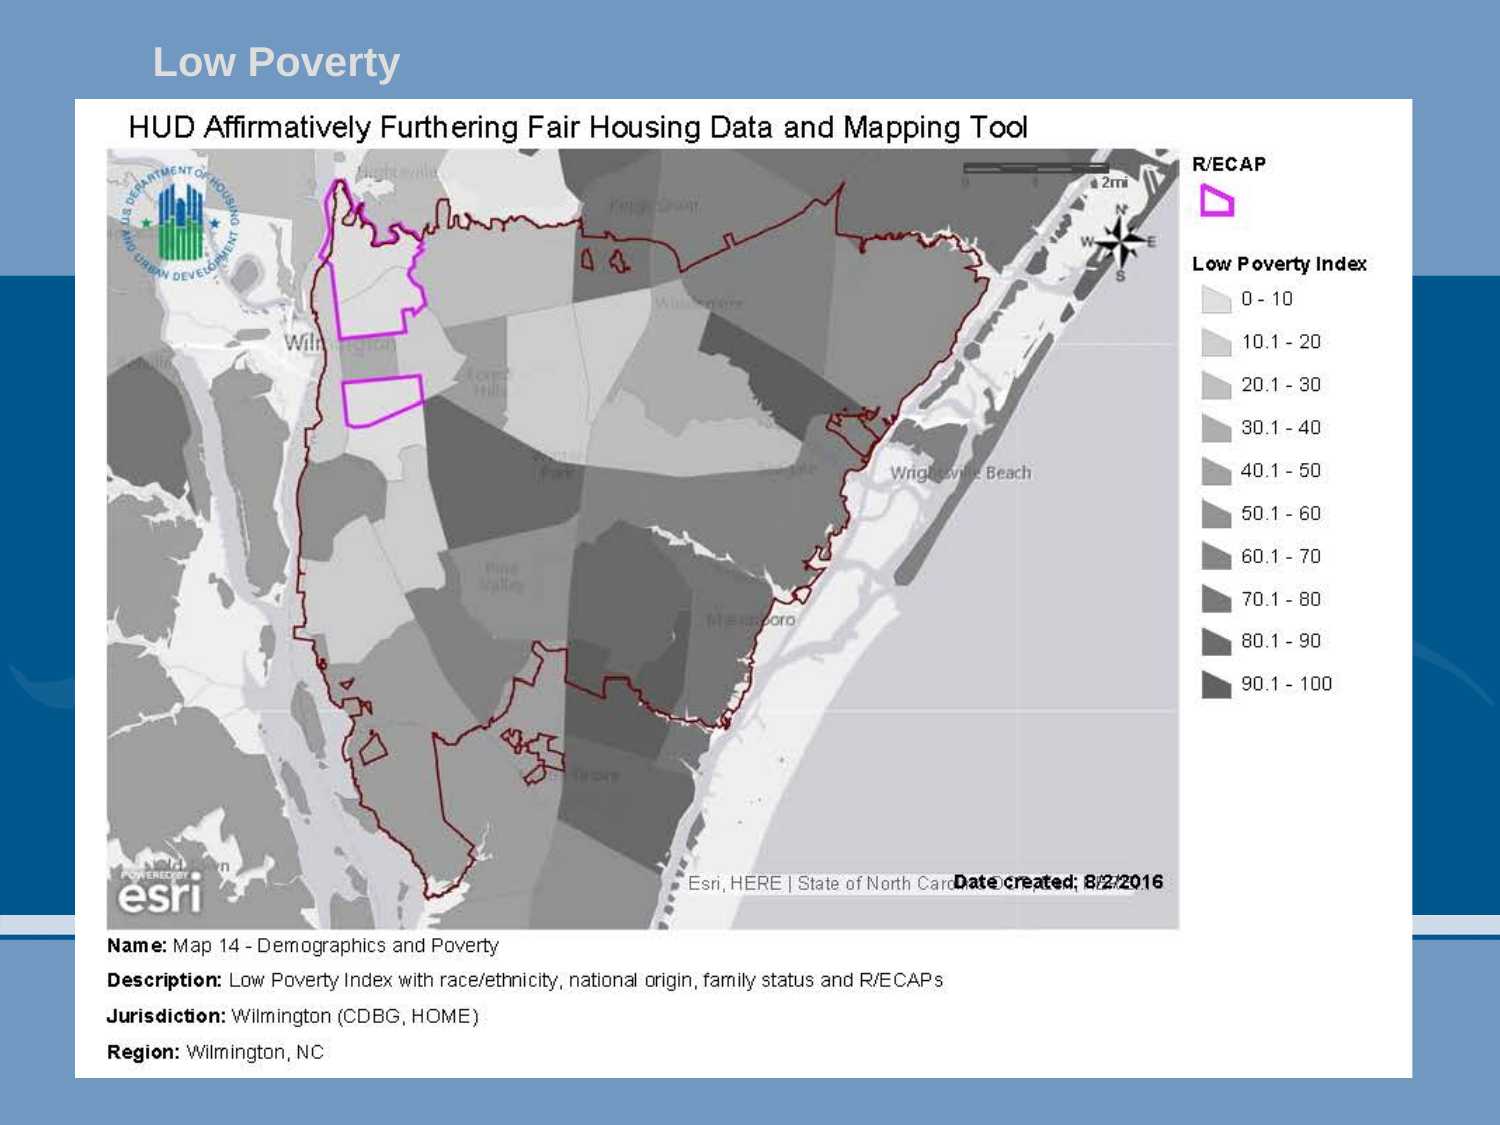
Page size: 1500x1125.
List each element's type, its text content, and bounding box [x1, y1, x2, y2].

picture [0, 0, 1500, 1125]
title Low Poverty [24, 12, 738, 101]
